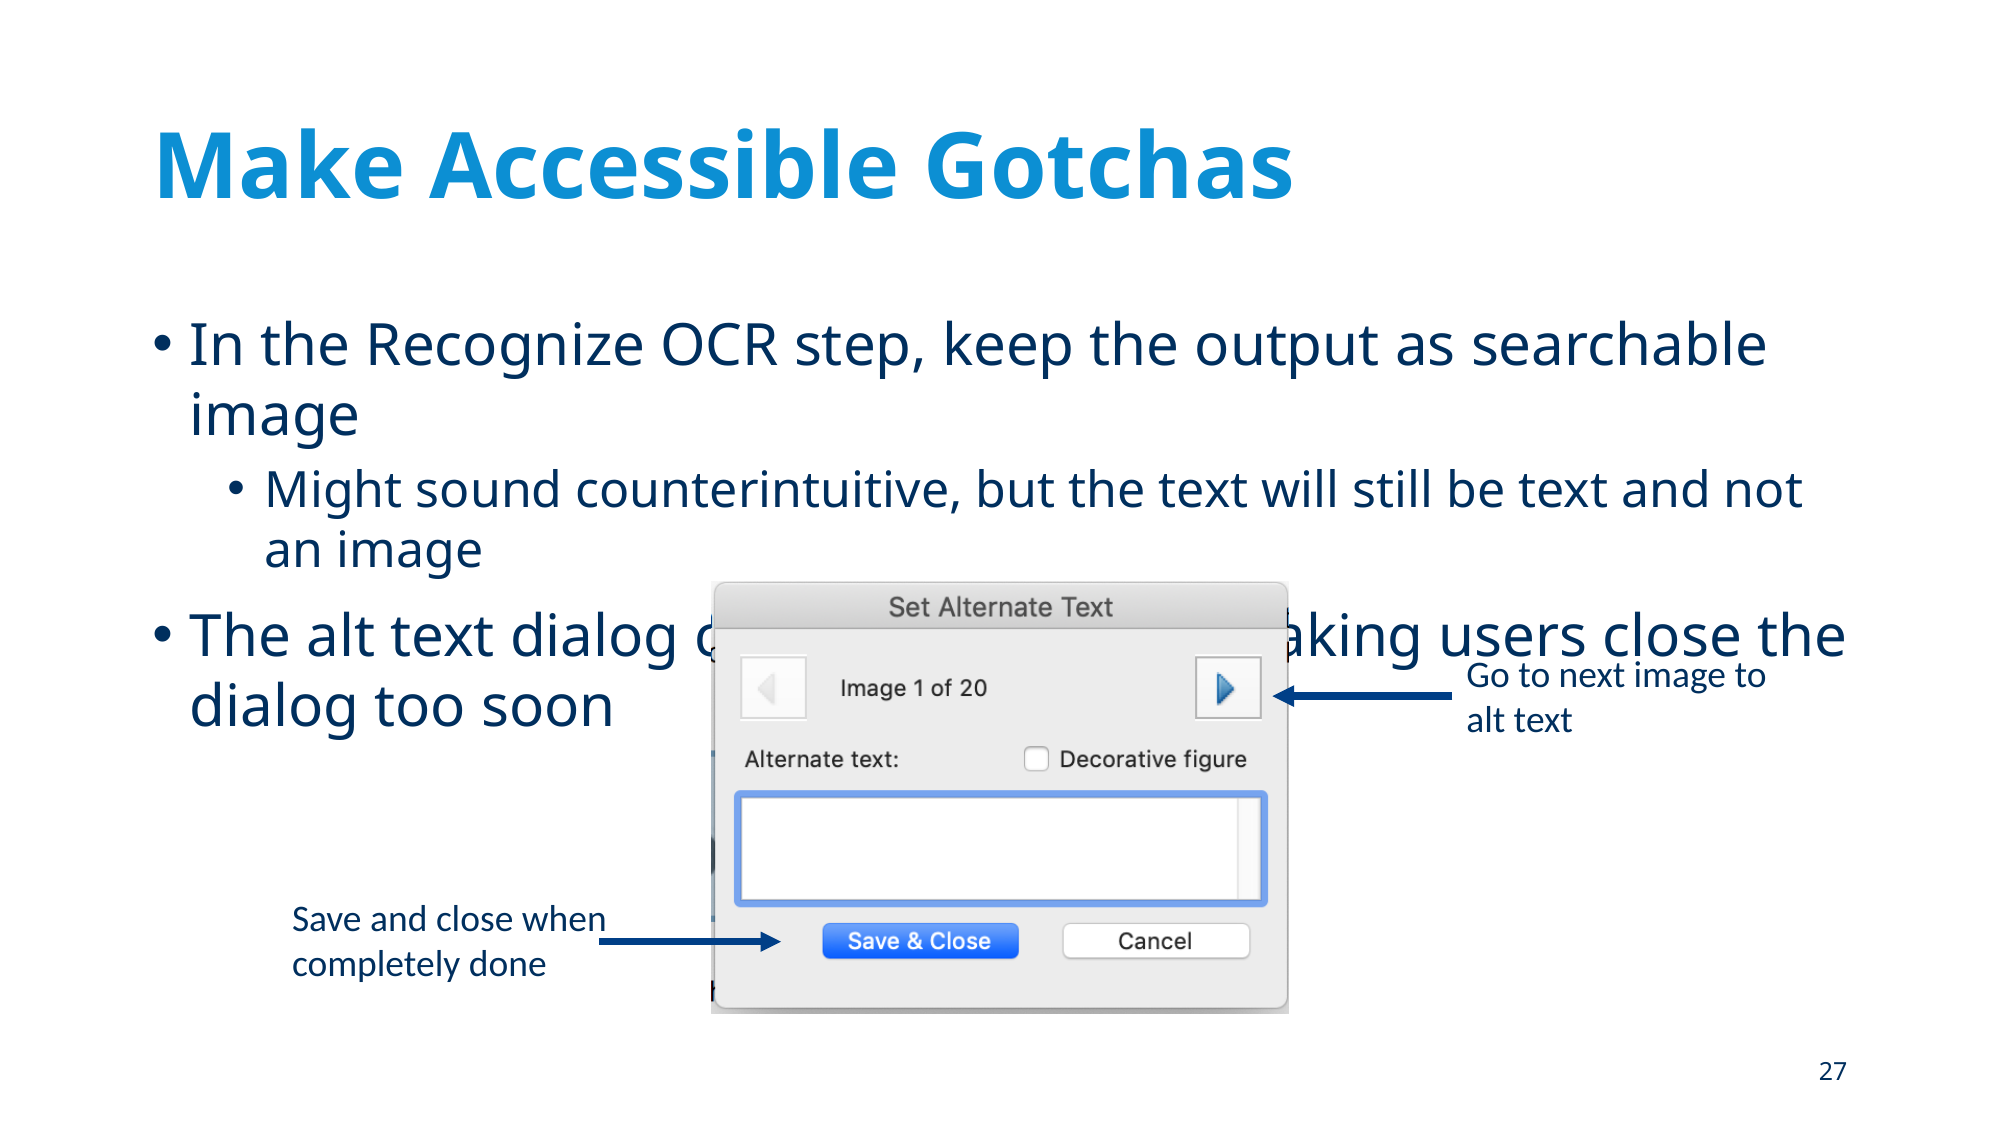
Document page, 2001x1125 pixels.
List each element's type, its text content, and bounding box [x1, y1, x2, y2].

list In the Recognize OCR step, keep the output as searchable image Might sound counterintuitive, but the text will still be text and not an image The alt text dialog can be confusing—making users close the dialog too soon [137, 299, 1863, 1014]
title Make Accessible Gotchas [137, 59, 1863, 278]
slide_number 27 [1412, 1042, 1863, 1103]
text_box Save and close when completely done [277, 886, 626, 992]
text_box Go to next image to alt text [1451, 643, 1800, 748]
picture [711, 581, 1289, 1014]
